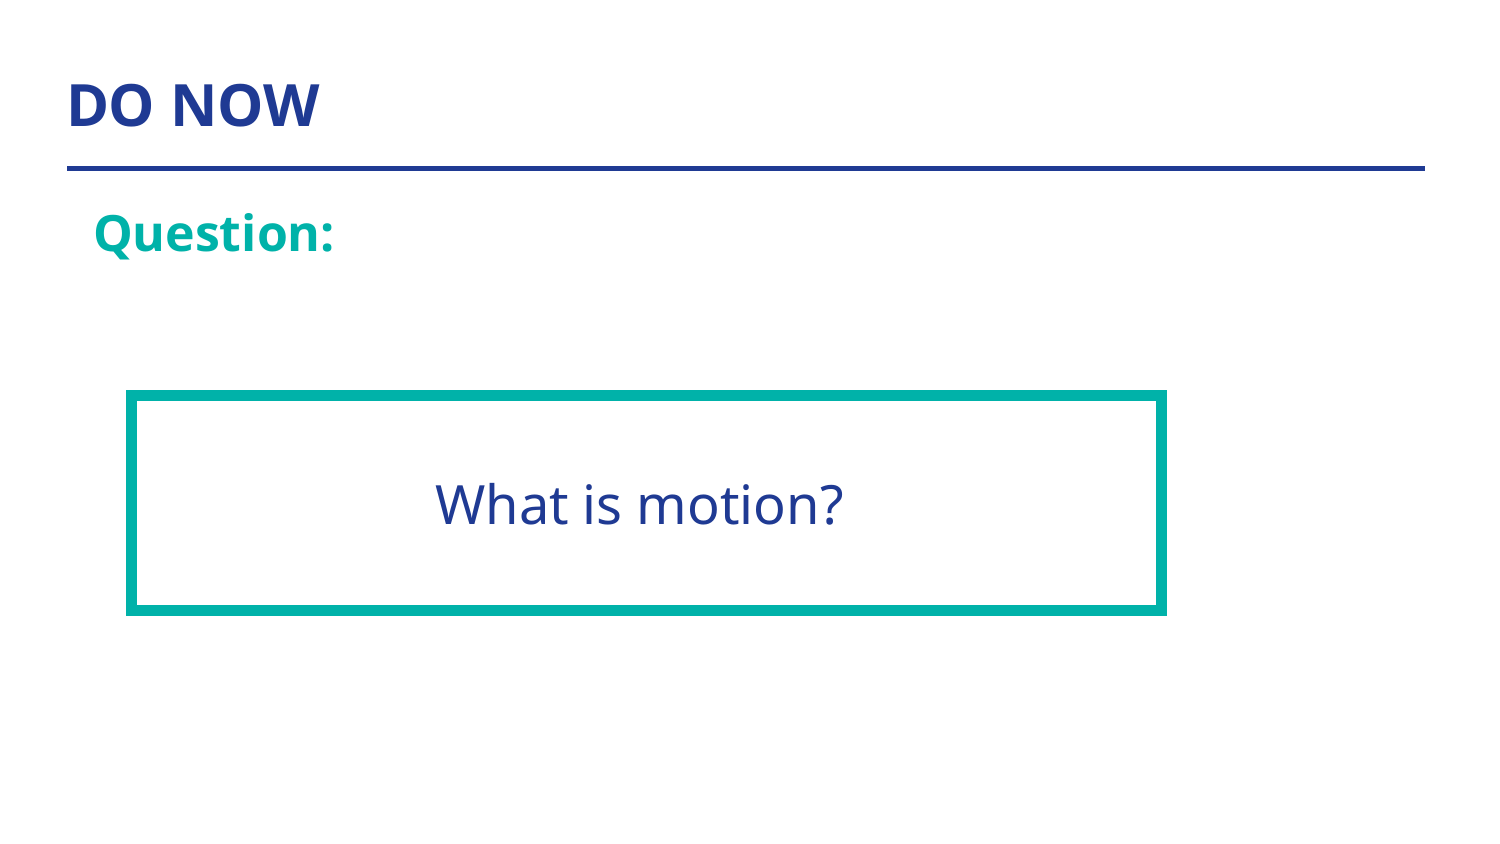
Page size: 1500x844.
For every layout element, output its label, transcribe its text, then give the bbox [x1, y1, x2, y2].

list Question: [78, 186, 612, 280]
title DO NOW [51, 52, 1449, 147]
table_header What is motion? [137, 401, 1156, 605]
